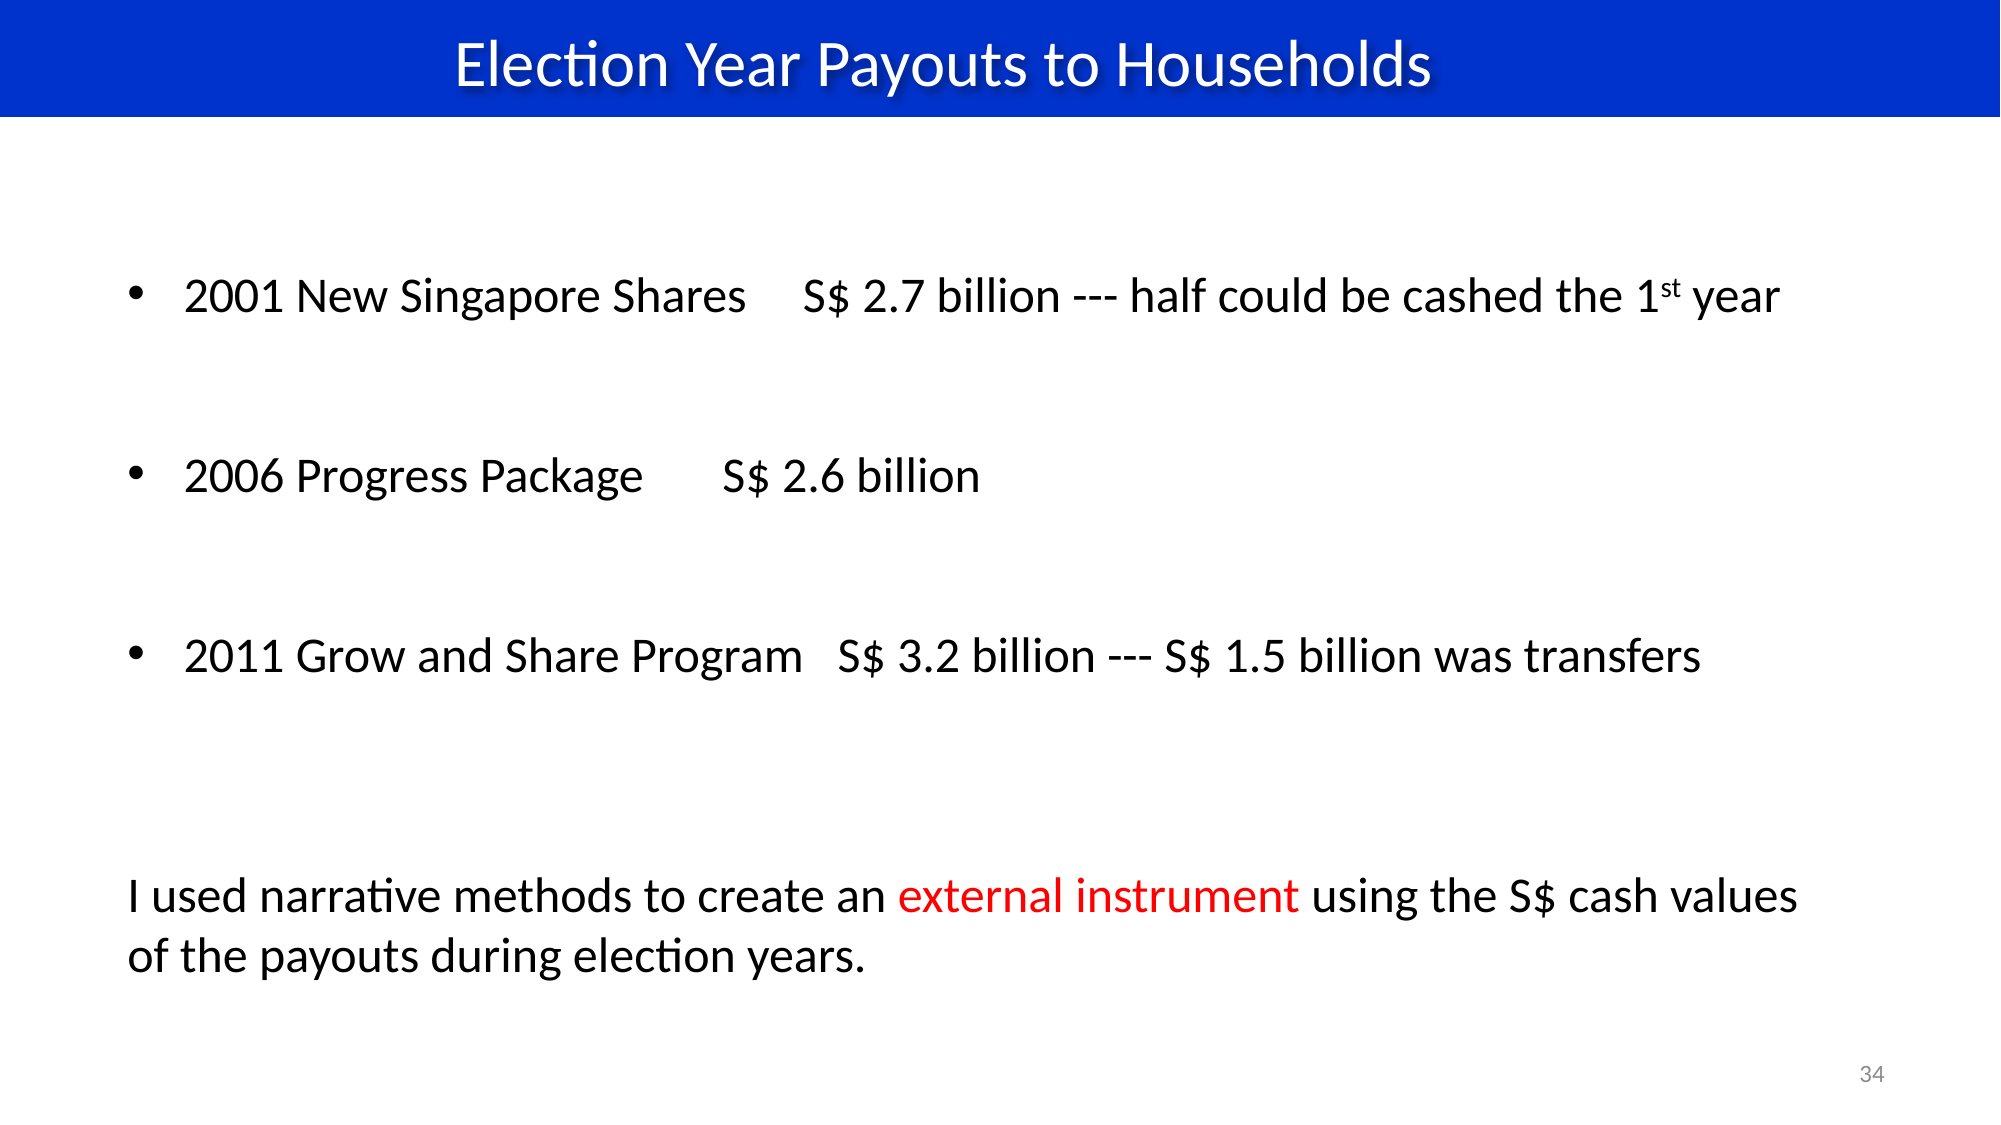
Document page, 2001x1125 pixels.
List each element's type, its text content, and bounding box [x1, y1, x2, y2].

text_box 2001 New Singapore Shares S$ 2.7 billion --- half could be cashed the 1st year 2006 Progress Package S$ 2.6 billion 2011 Grow and Share Program S$ 3.2 billion --- S$ 1.5 billion was transfers I used narrative methods to create an external instrument using the S$ cash values of the payouts during election years. [112, 255, 1863, 991]
text_box [0, 0, 2000, 117]
slide_number 34 [1433, 1042, 1900, 1103]
text_box Election Year Payouts to Households [87, 12, 1800, 126]
